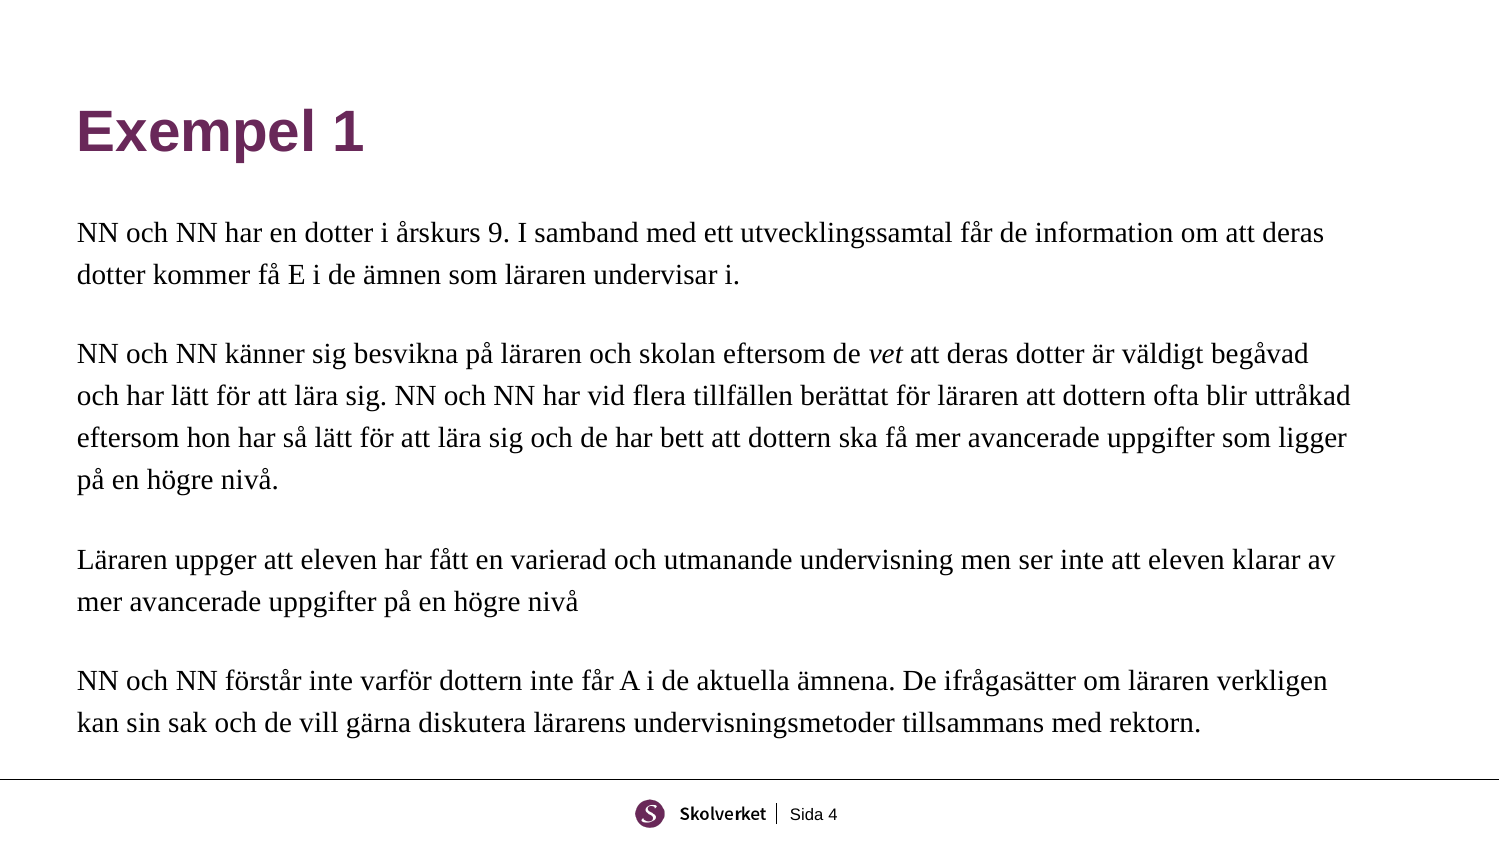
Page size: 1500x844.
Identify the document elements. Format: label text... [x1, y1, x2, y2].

picture [635, 799, 766, 828]
list NN och NN har en dotter i årskurs 9. I samband med ett utvecklingssamtal får de information om att deras dotter kommer få E i de ämnen som läraren undervisar i. NN och NN känner sig besvikna på läraren och skolan eftersom de vet att deras dotter är väldigt begåvad och har lätt för att lära sig. NN och NN har vid flera tillfällen berättat för läraren att dottern ofta blir uttråkad eftersom hon har så lätt för att lära sig och de har bett att dottern ska få mer avancerade uppgifter som ligger på en högre nivå. Läraren uppger att eleven har fått en varierad och utmanande undervisning men ser inte att eleven klarar av mer avancerade uppgifter på en högre nivå NN och NN förstår inte varför dottern inte får A i de aktuella ämnena. De ifrågasätter om läraren verkligen kan sin sak och de vill gärna diskutera lärarens undervisningsmetoder tillsammans med rektorn. [76, 198, 1375, 744]
title Exempel 1 [76, 76, 1375, 198]
